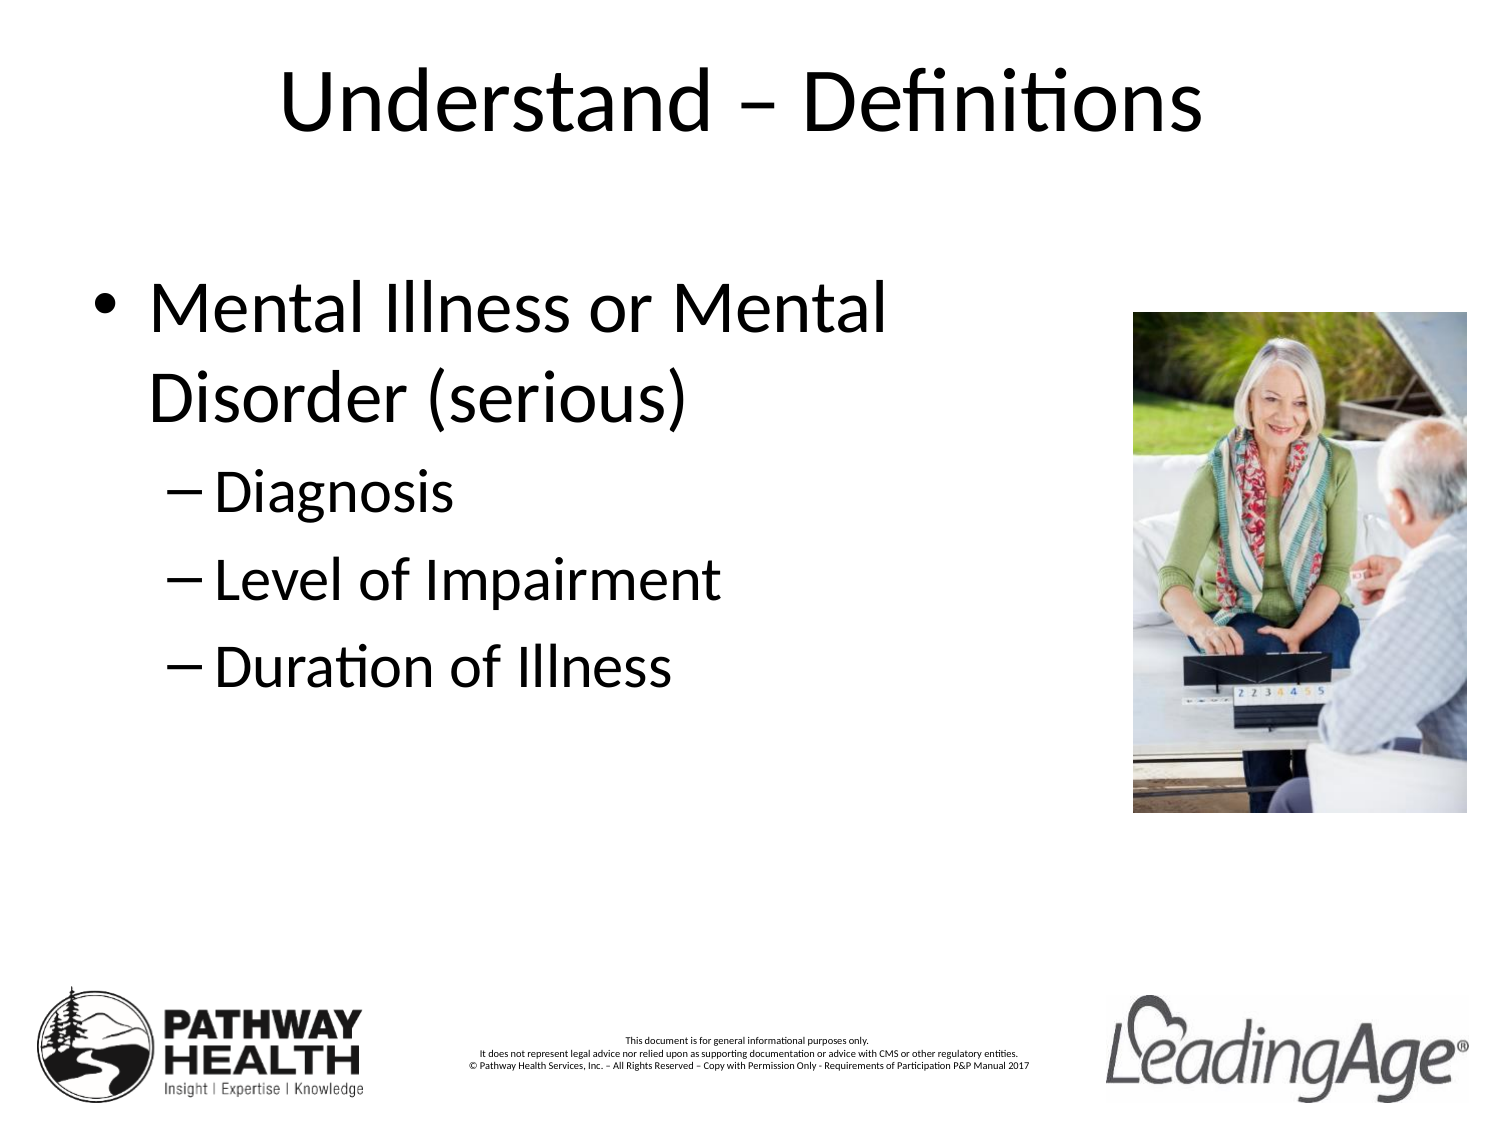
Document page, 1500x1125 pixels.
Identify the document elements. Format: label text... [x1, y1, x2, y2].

title Understand – Definitions [77, 1, 1428, 189]
picture [1133, 312, 1467, 813]
picture [1106, 995, 1469, 1103]
list Mental Illness or Mental Disorder (serious) Diagnosis Level of Impairment Duration of Illness [77, 249, 1100, 975]
picture [37, 986, 363, 1103]
